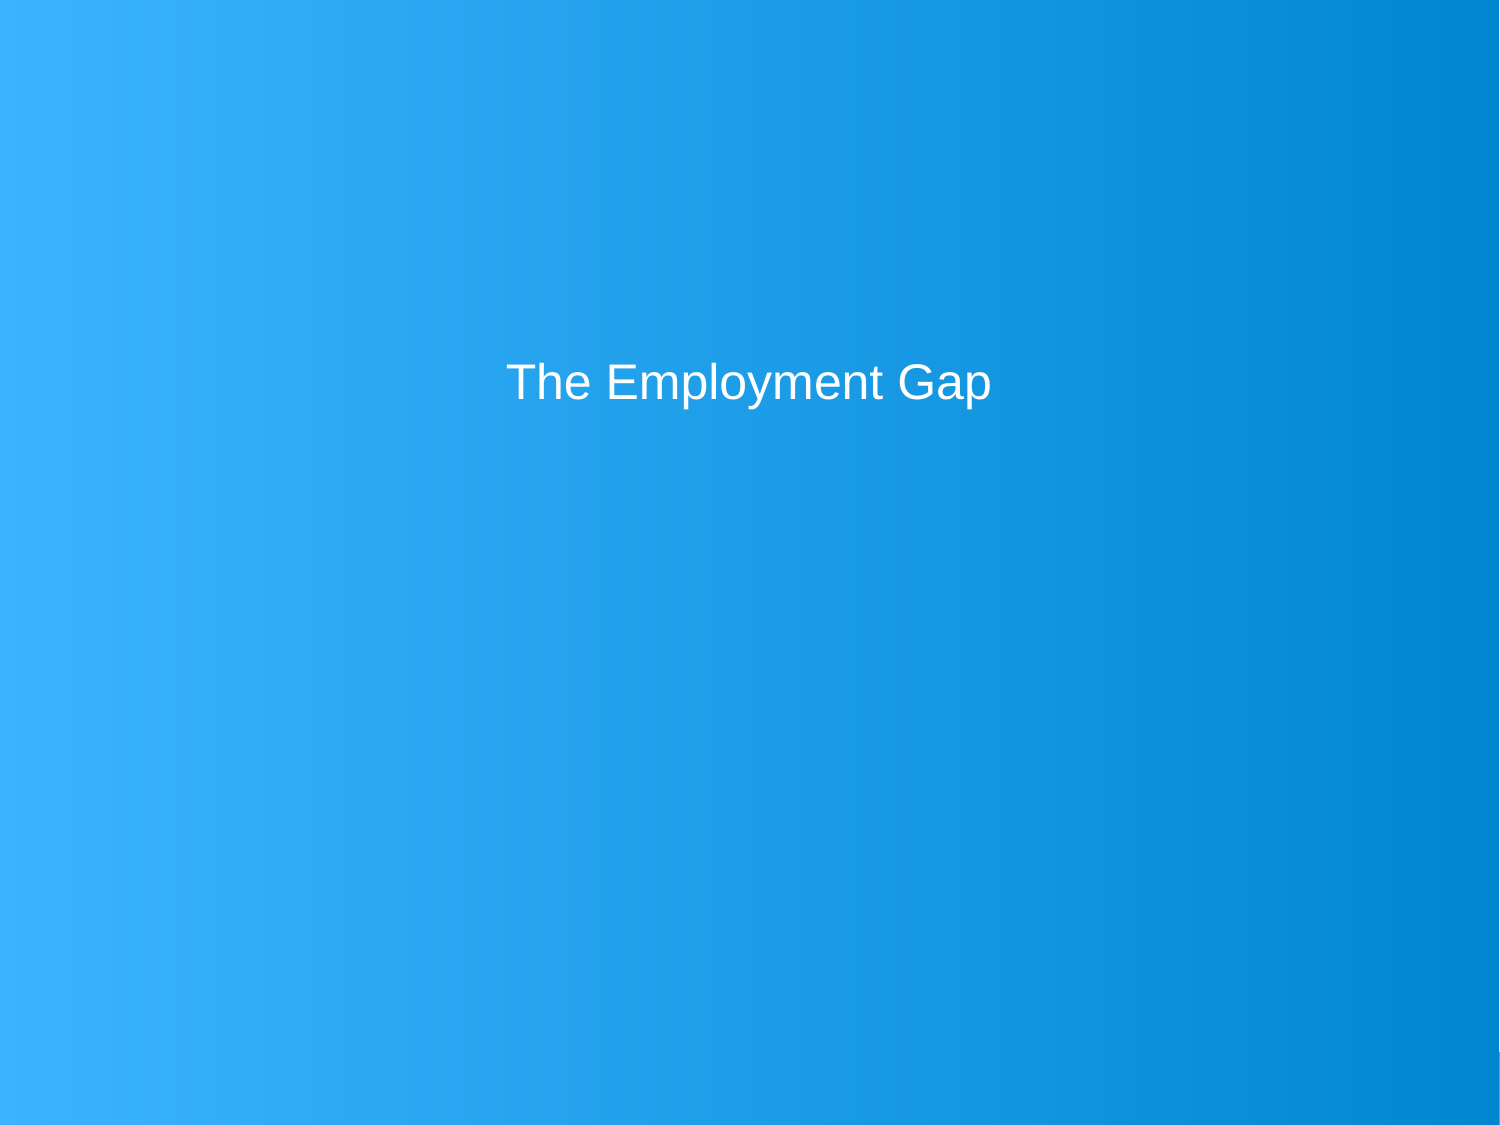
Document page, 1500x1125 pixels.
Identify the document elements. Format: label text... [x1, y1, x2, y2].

text_box The Employment Gap [110, 349, 1388, 531]
text_box [0, 0, 1500, 1125]
